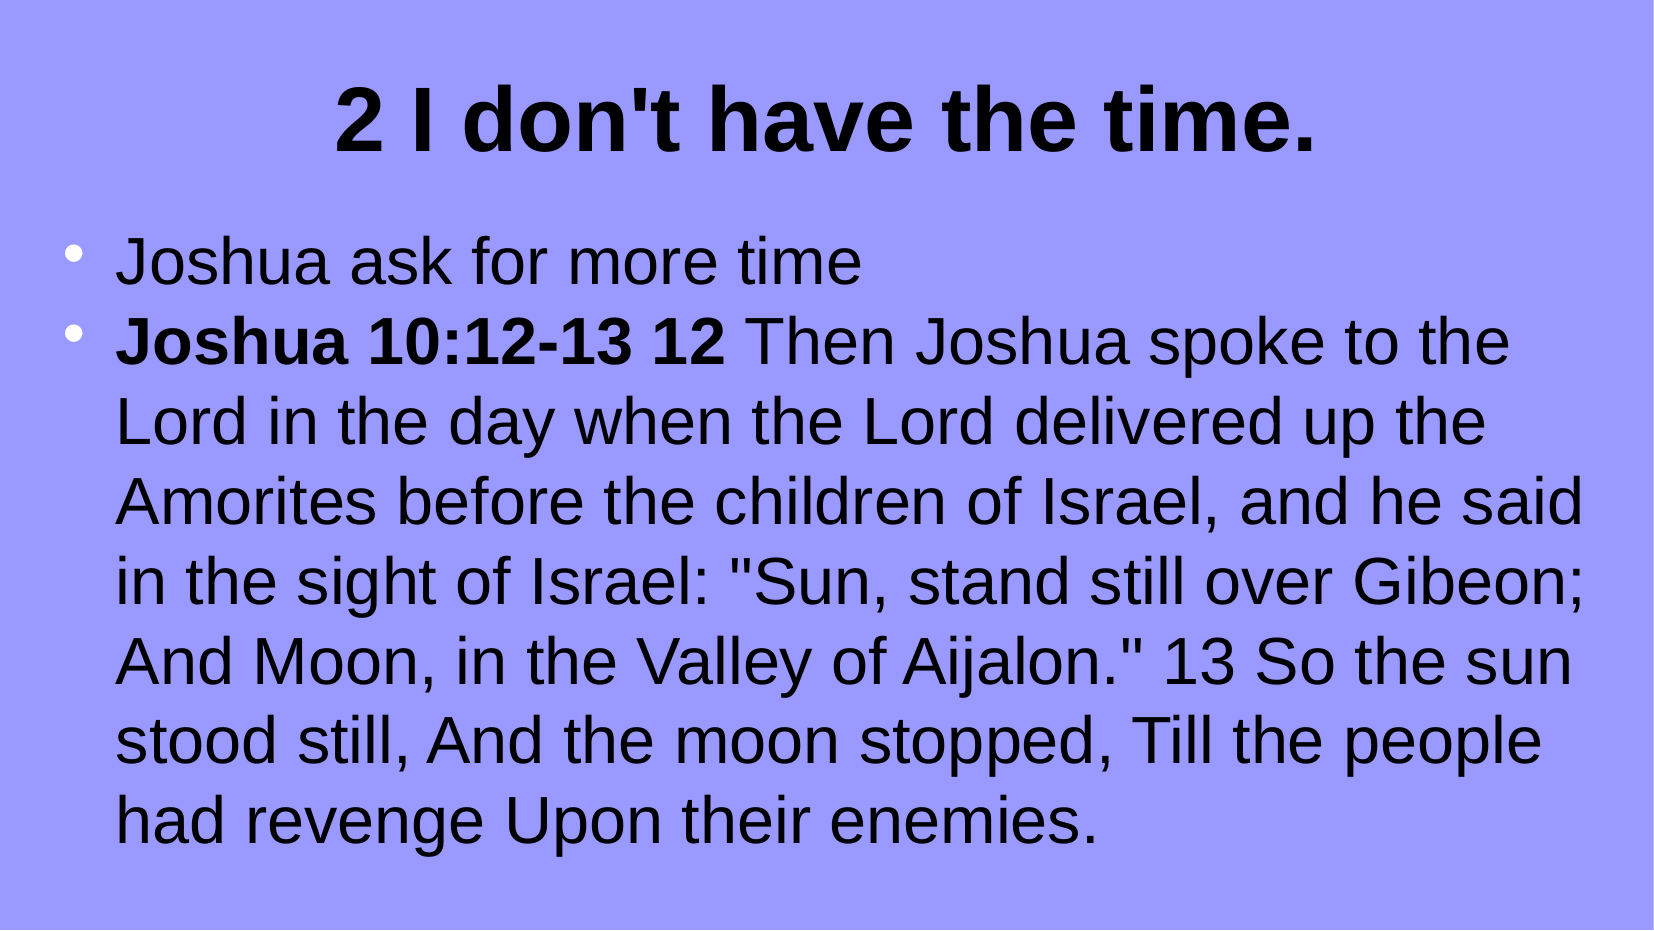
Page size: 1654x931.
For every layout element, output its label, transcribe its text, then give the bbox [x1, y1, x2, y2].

text_box Joshua ask for more time Joshua 10:12-13 12 Then Joshua spoke to the Lord in the day when the Lord delivered up the Amorites before the children of Israel, and he said in the sight of Israel: "Sun, stand still over Gibeon; And Moon, in the Valley of Aijalon." 13 So the sun stood still, And the moon stopped, Till the people had revenge Upon their enemies. [44, 217, 1620, 900]
text_box 2 I don't have the time. [82, 36, 1571, 193]
